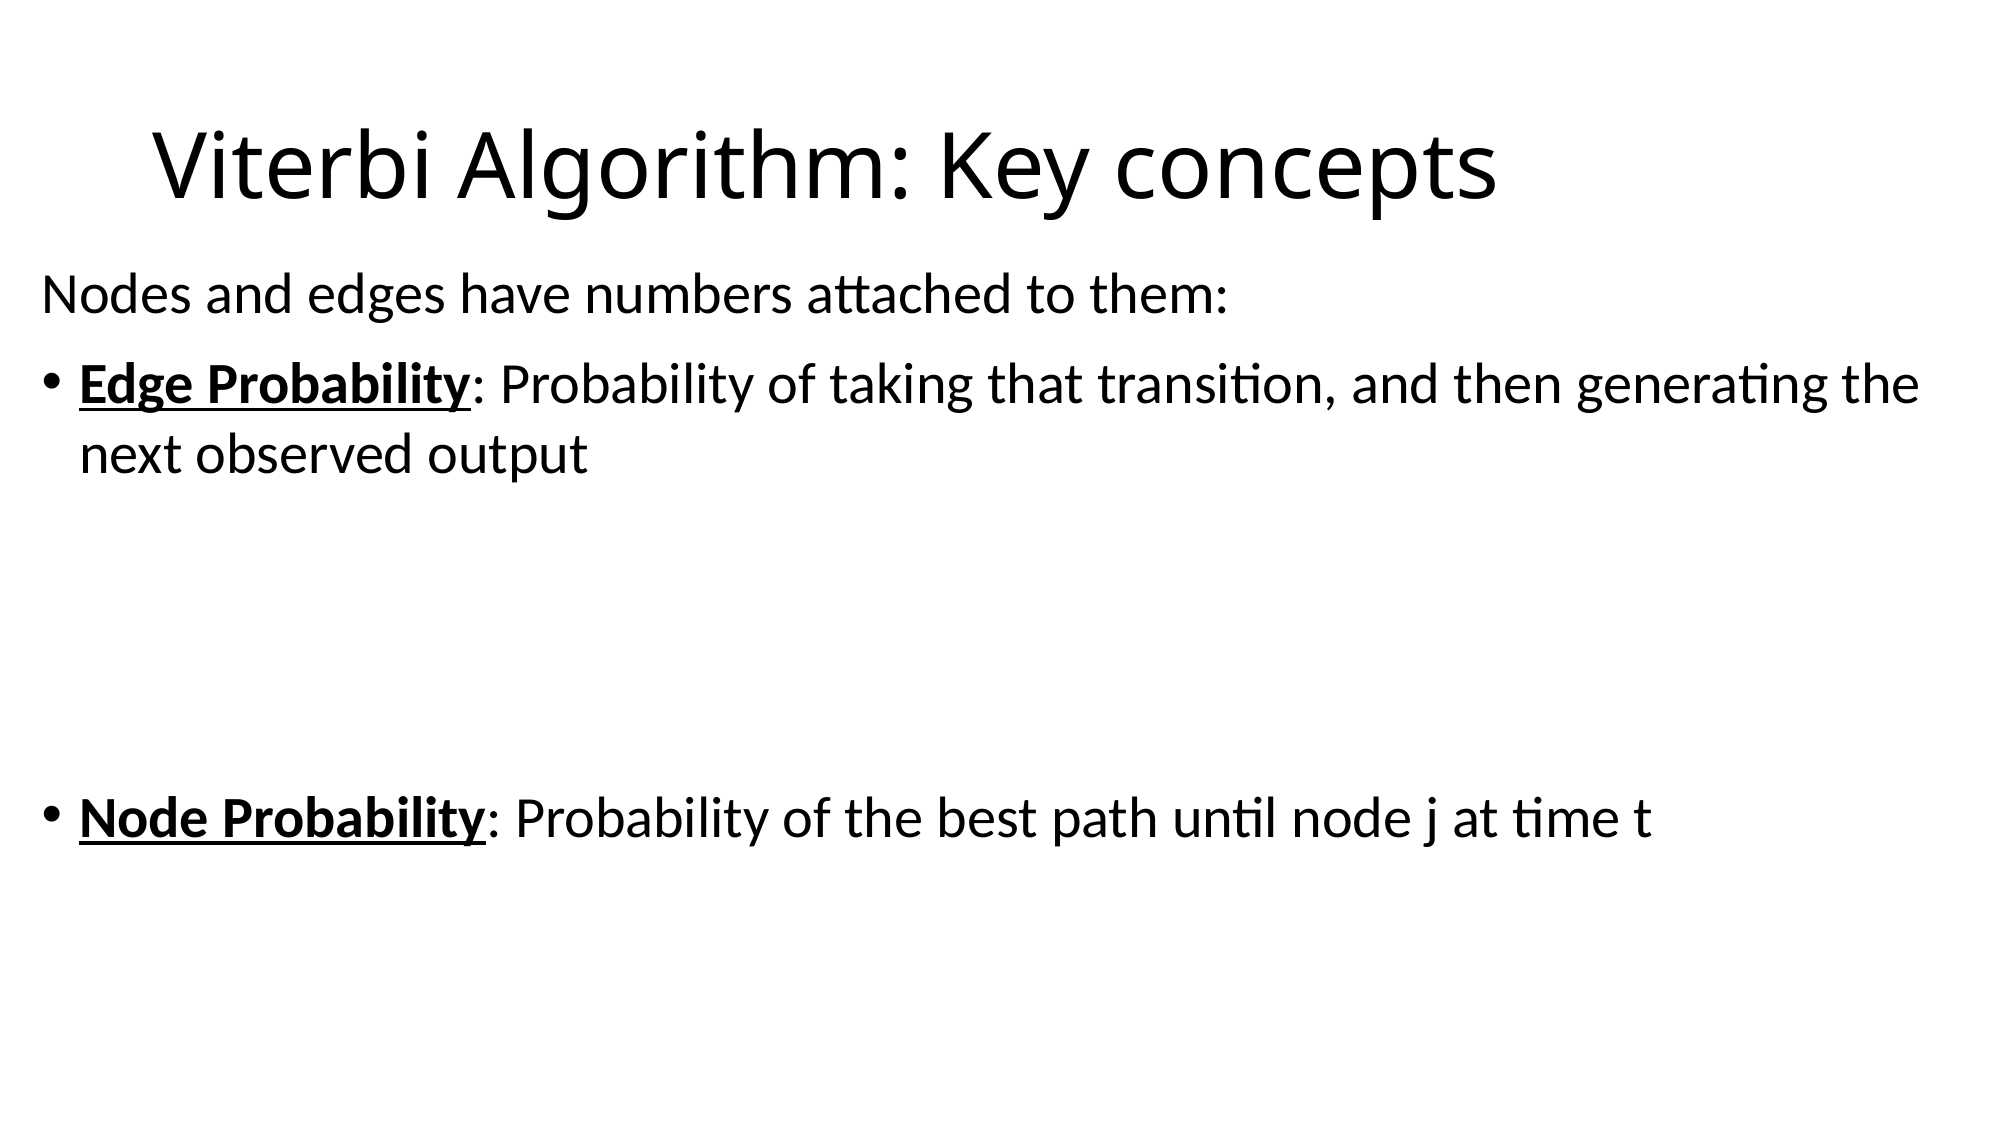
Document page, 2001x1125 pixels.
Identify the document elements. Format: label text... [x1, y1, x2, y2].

title Viterbi Algorithm: Key concepts [137, 59, 1863, 278]
